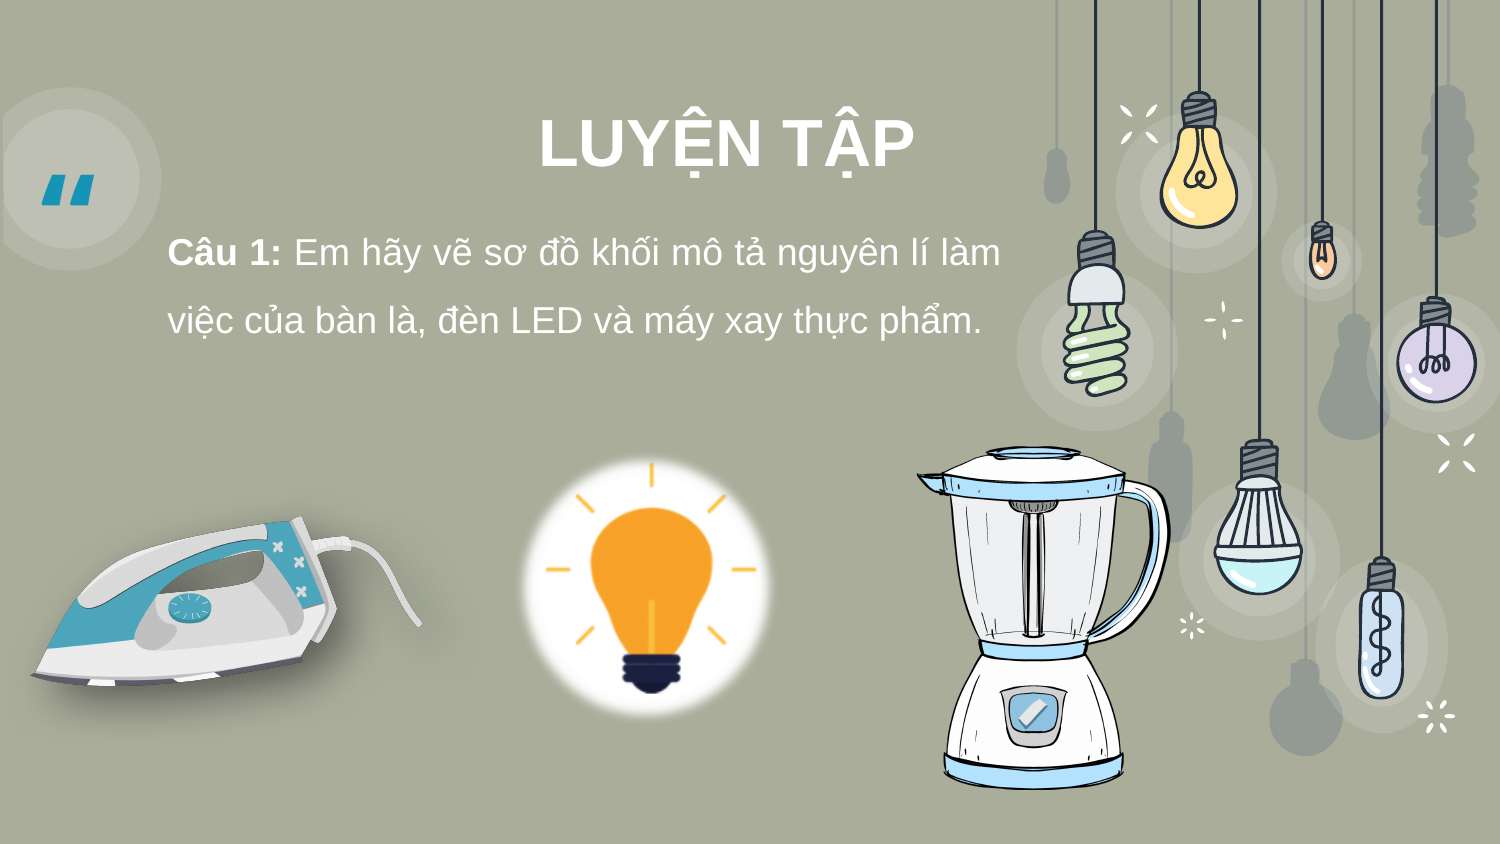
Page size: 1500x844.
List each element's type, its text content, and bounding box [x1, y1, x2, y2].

text_box Câu 1: Em hãy vẽ sơ đồ khối mô tả nguyên lí làm việc của bàn là, đèn LED và máy xay thực phẩm. [152, 198, 1017, 349]
picture [0, 374, 452, 827]
picture [509, 447, 784, 729]
picture [813, 399, 1259, 844]
text_box LUYỆN TẬP [460, 52, 995, 187]
